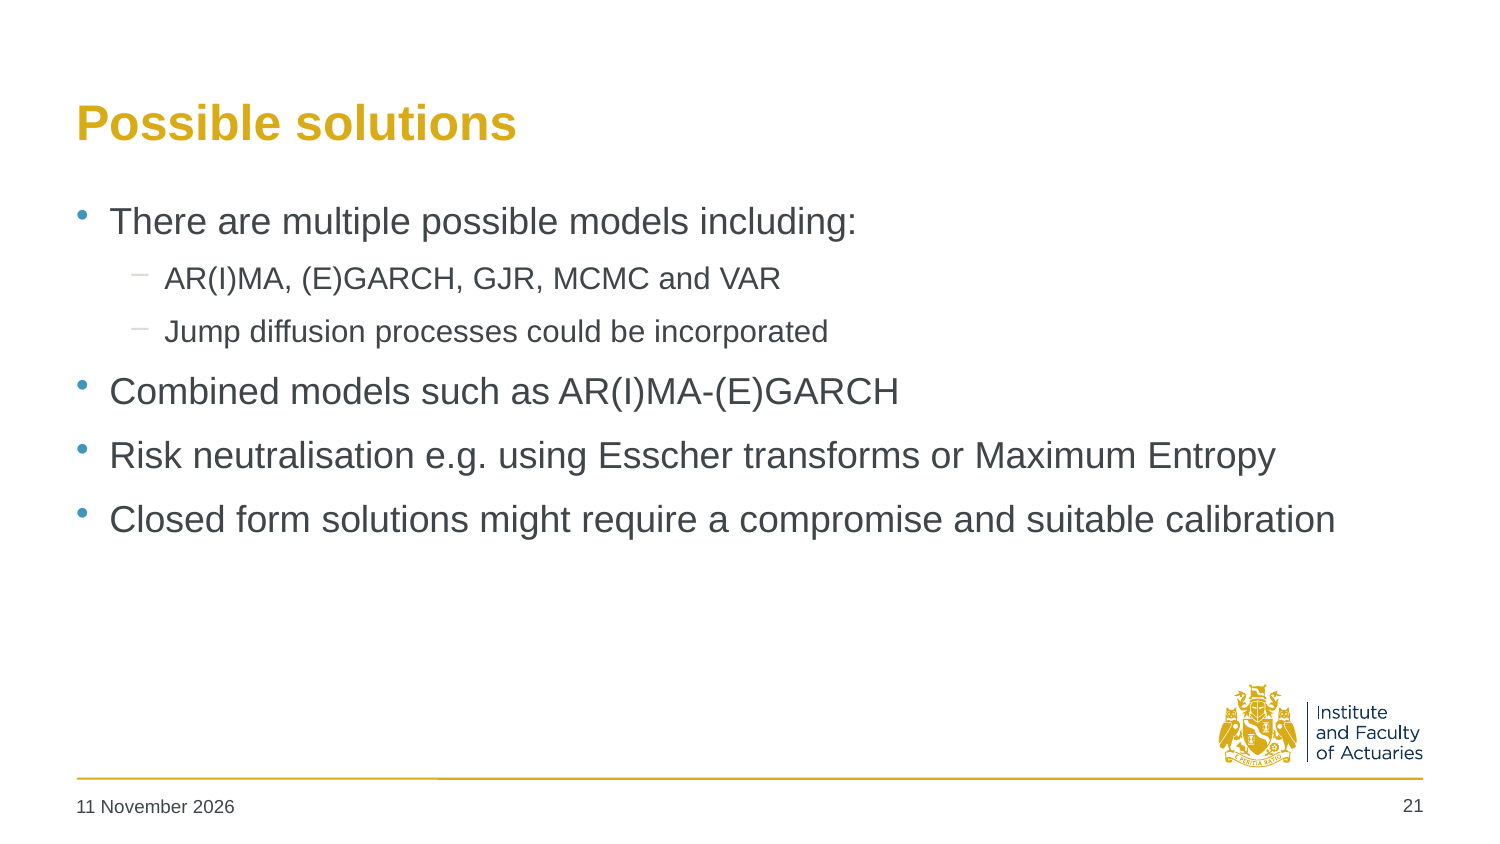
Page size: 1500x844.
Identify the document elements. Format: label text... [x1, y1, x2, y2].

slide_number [64, 788, 396, 830]
list There are multiple possible models including: AR(I)MA, (E)GARCH, GJR, MCMC and VAR Jump diffusion processes could be incorporated Combined models such as AR(I)MA-(E)GARCH Risk neutralisation e.g. using Esscher transforms or Maximum Entropy Closed form solutions might require a compromise and suitable calibration [64, 191, 1425, 763]
slide_number 21 [1328, 787, 1436, 830]
title Possible solutions [64, 49, 1425, 191]
